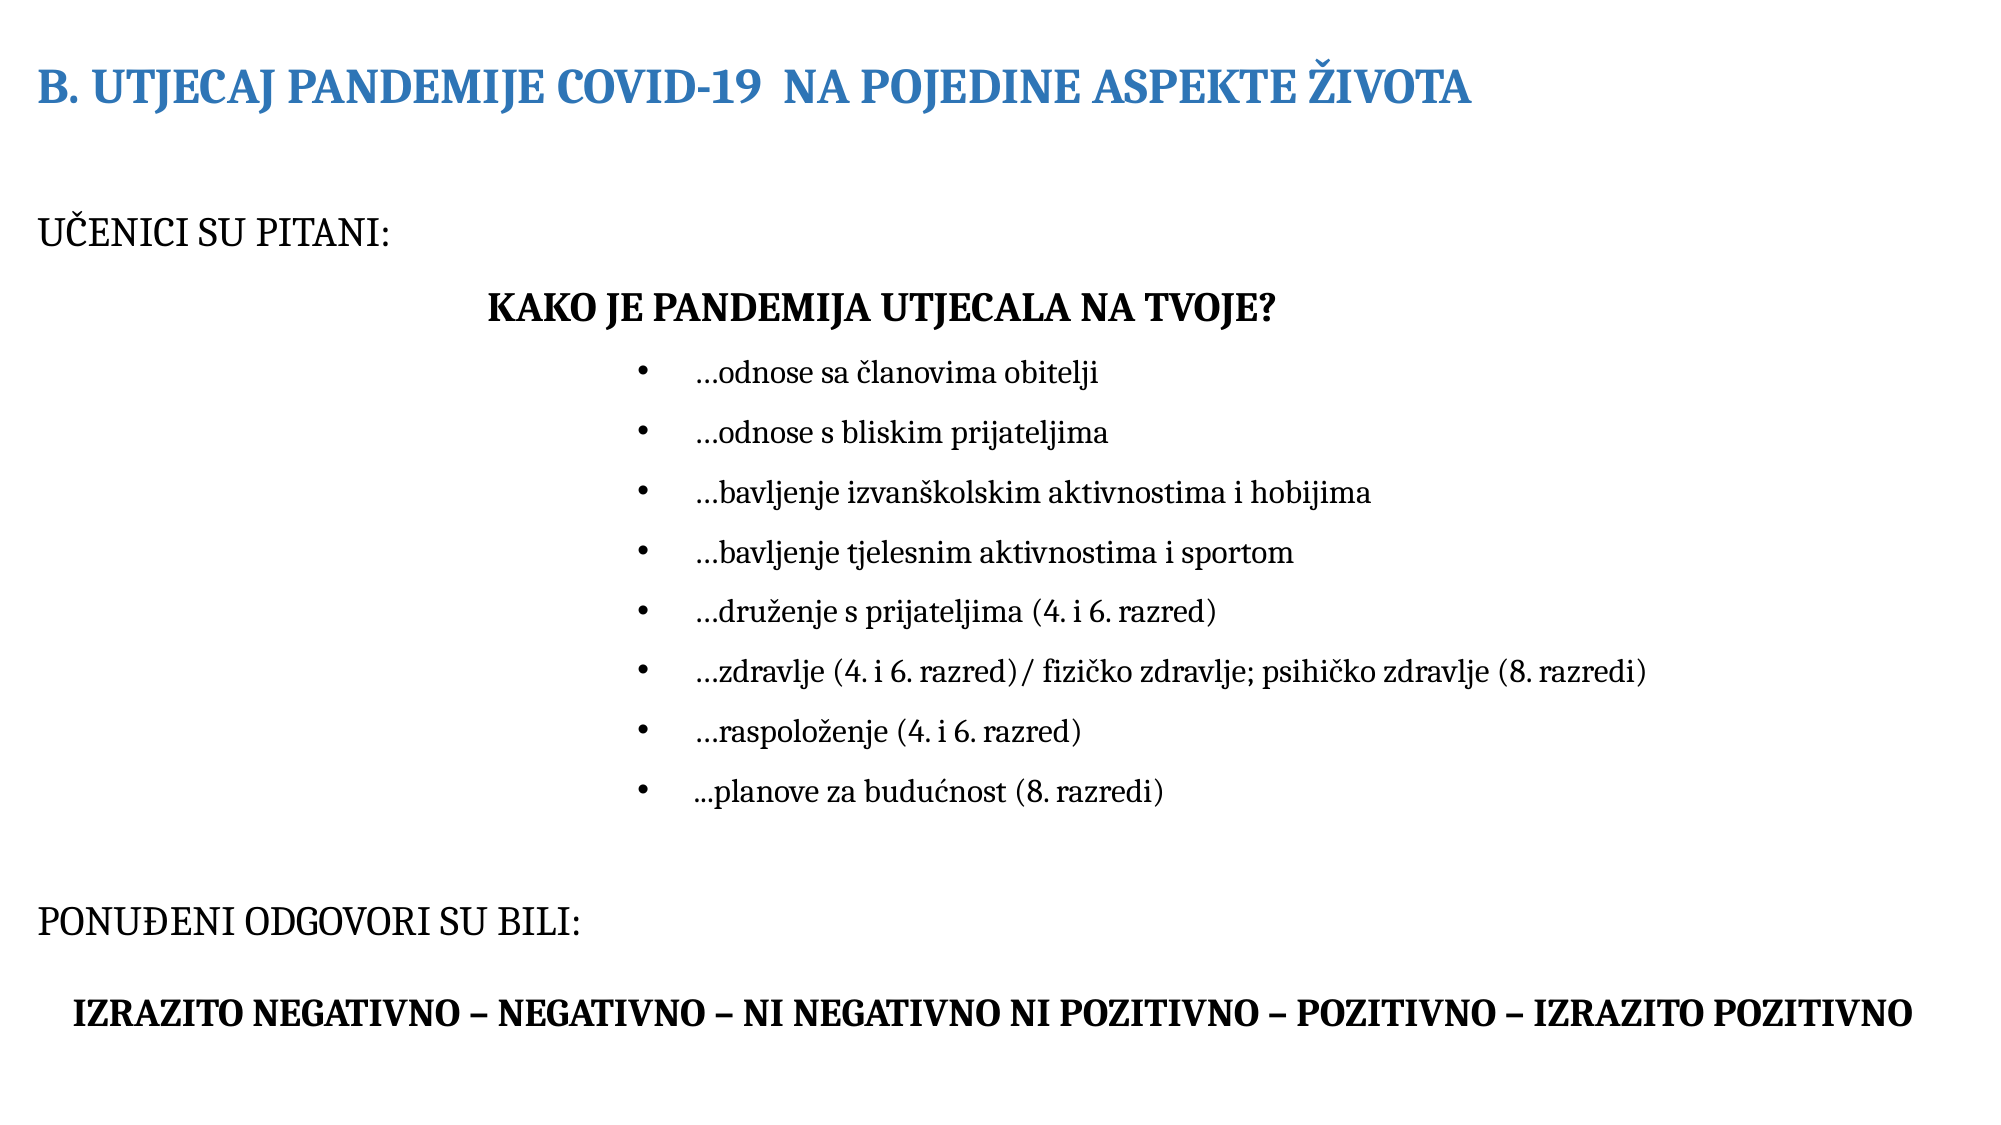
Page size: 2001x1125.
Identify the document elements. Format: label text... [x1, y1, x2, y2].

text_box B. UTJECAJ PANDEMIJE COVID-19 NA POJEDINE ASPEKTE ŽIVOTA [22, 45, 1896, 121]
text_box UČENICI SU PITANI: KAKO JE PANDEMIJA UTJECALA NA TVOJE? …odnose sa članovima obitelji …odnose s bliskim prijateljima …bavljenje izvanškolskim aktivnostima i hobijima …bavljenje tjelesnim aktivnostima i sportom …druženje s prijateljima (4. i 6. razred) …zdravlje (4. i 6. razred)/ fizičko zdravlje; psihičko zdravlje (8. razredi) …raspoloženje (4. i 6. razred) ...planove za budućnost (8. razredi) PONUĐENI ODGOVORI SU BILI: IZRAZITO NEGATIVNO – NEGATIVNO – NI NEGATIVNO NI POZITIVNO – POZITIVNO – IZRAZITO POZITIVNO [22, 172, 1965, 1042]
